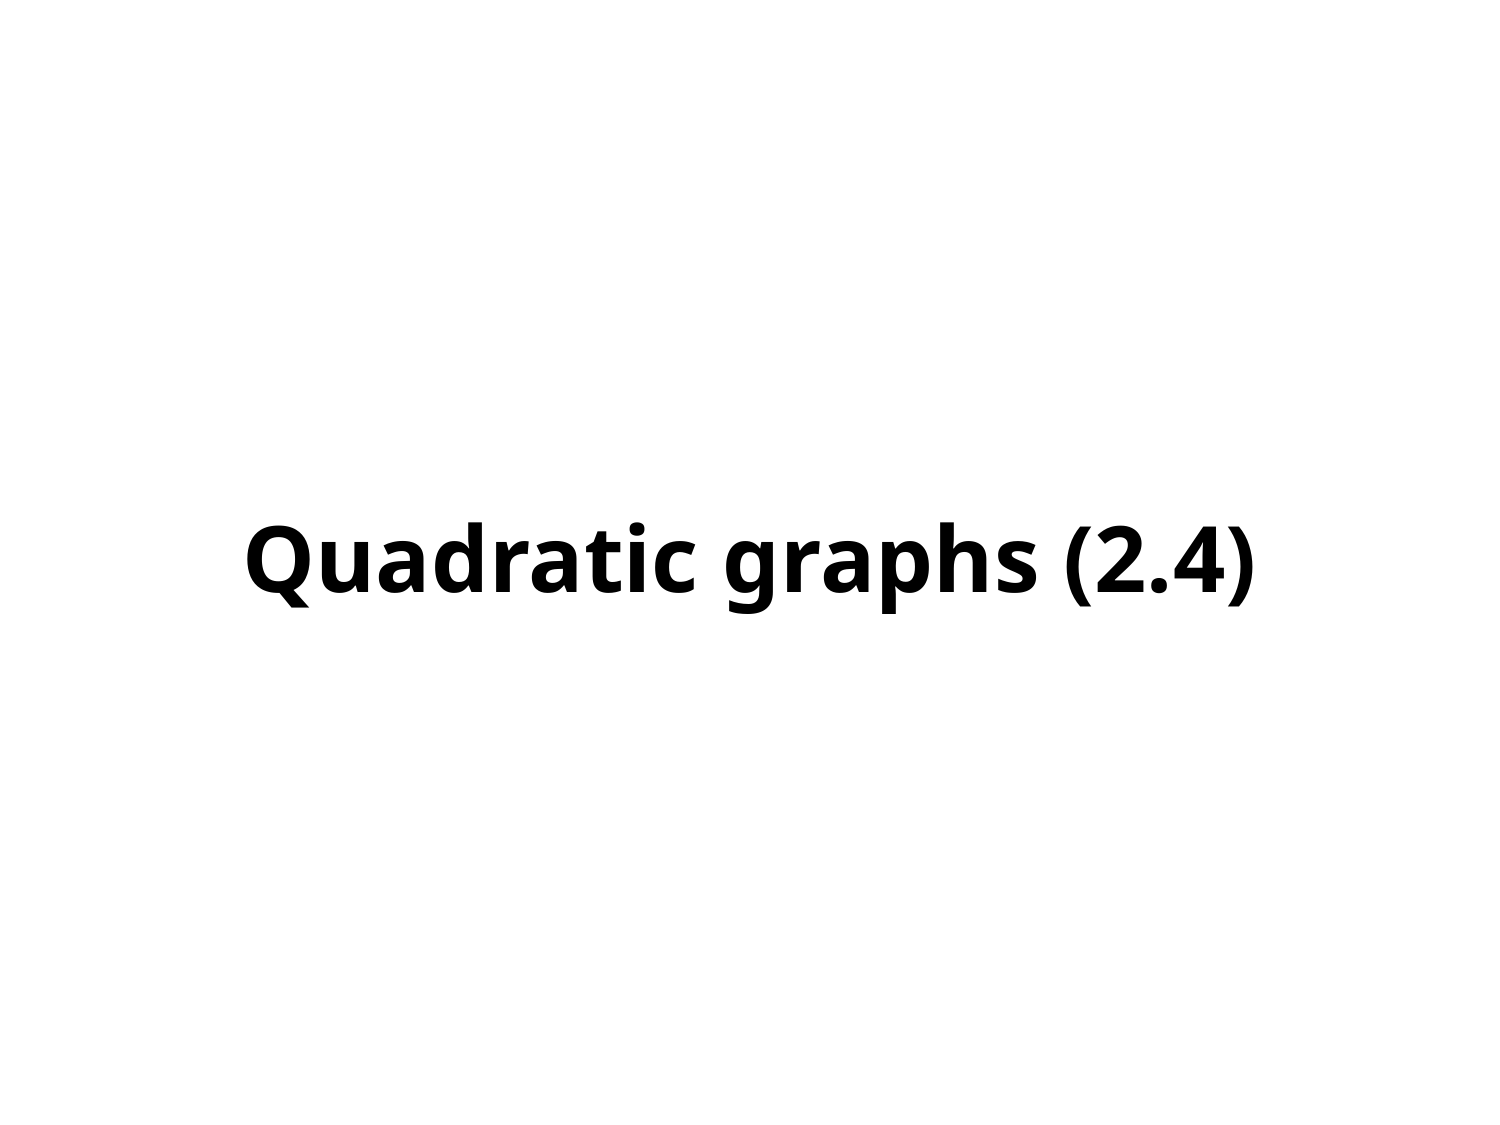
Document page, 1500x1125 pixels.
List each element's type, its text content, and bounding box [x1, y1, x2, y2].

title Quadratic graphs (2.4) [51, 453, 1449, 672]
